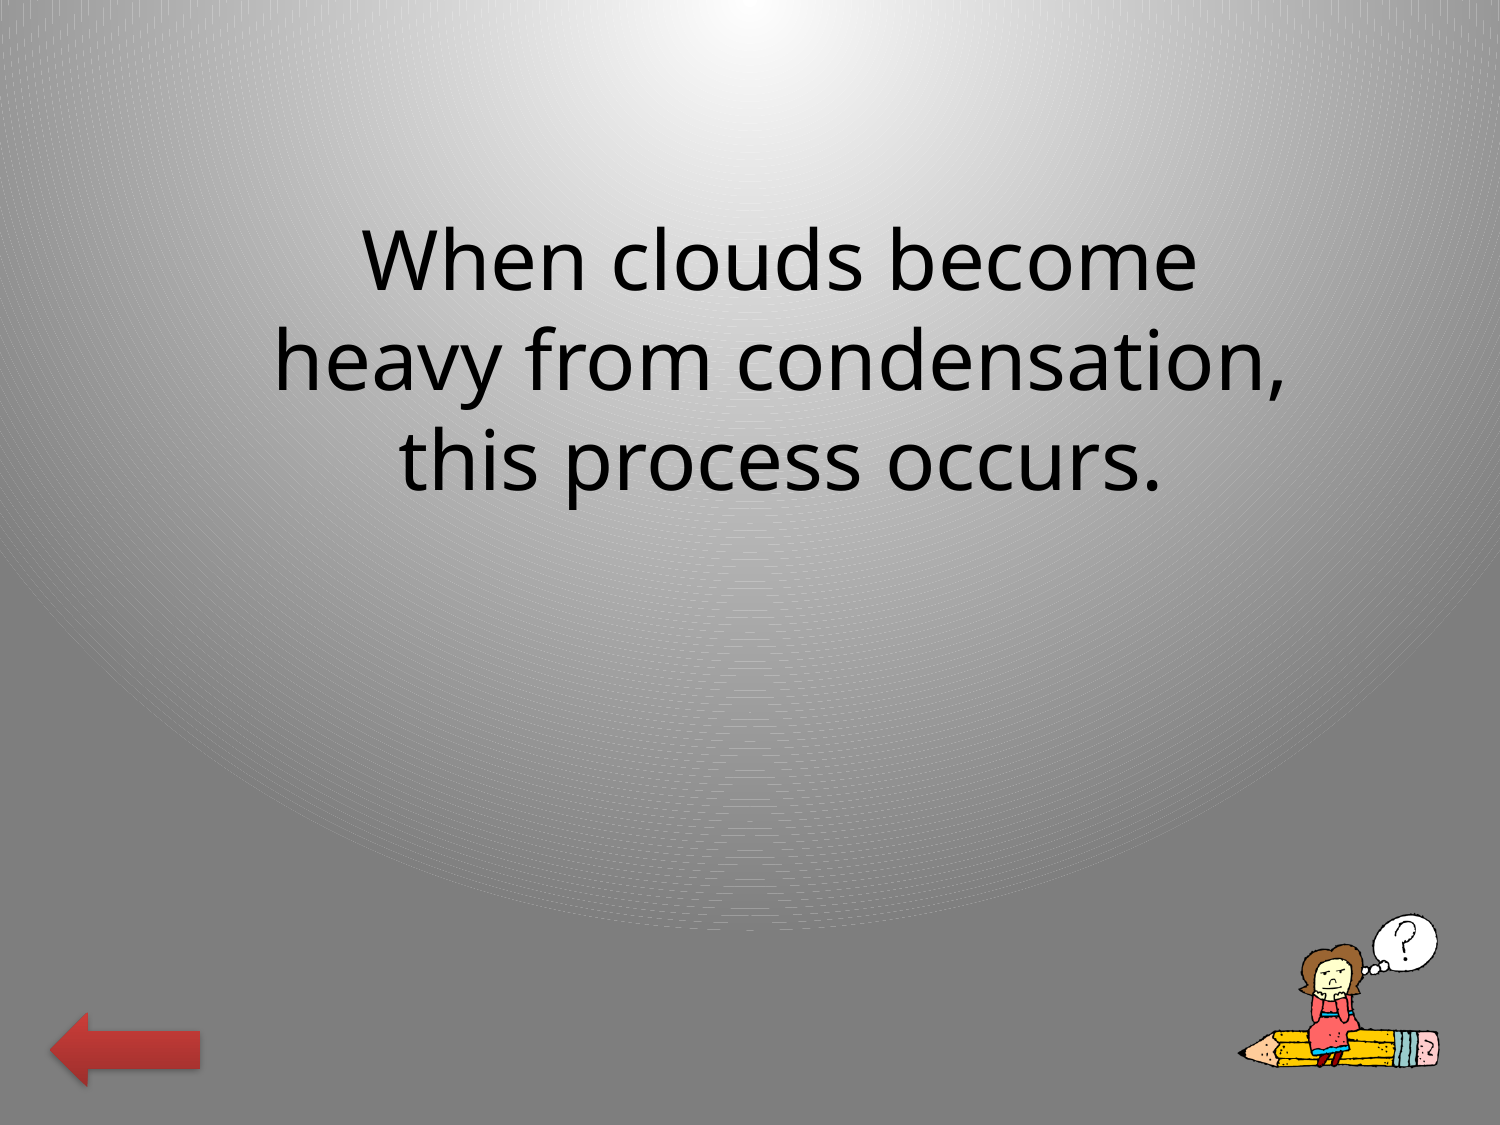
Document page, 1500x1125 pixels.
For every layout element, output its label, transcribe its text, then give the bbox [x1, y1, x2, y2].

text_box When clouds become heavy from condensation, this process occurs. [224, 200, 1338, 515]
text_box [49, 1012, 200, 1088]
picture [1237, 912, 1440, 1070]
